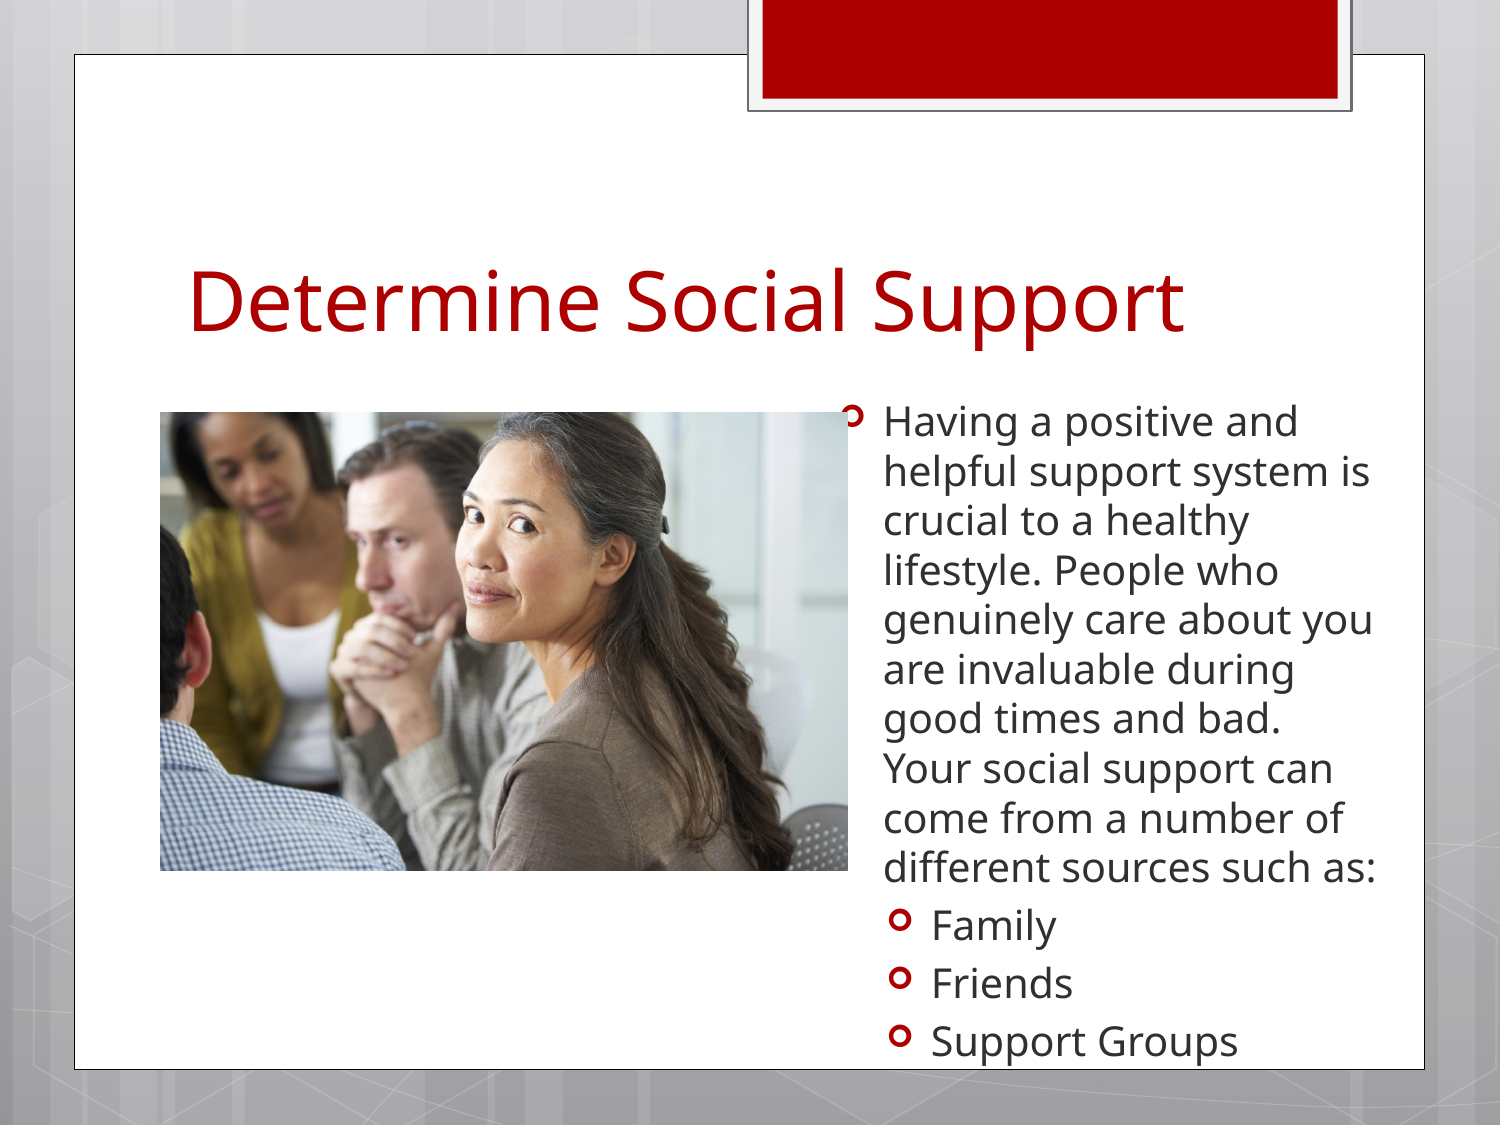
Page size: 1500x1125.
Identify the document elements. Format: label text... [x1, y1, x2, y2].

picture [159, 412, 848, 872]
title Determine Social Support [171, 168, 1324, 357]
list Having a positive and helpful support system is crucial to a healthy lifestyle. People who genuinely care about you are invaluable during good times and bad. Your social support can come from a number of different sources such as: Family Friends Support Groups [812, 387, 1394, 1088]
